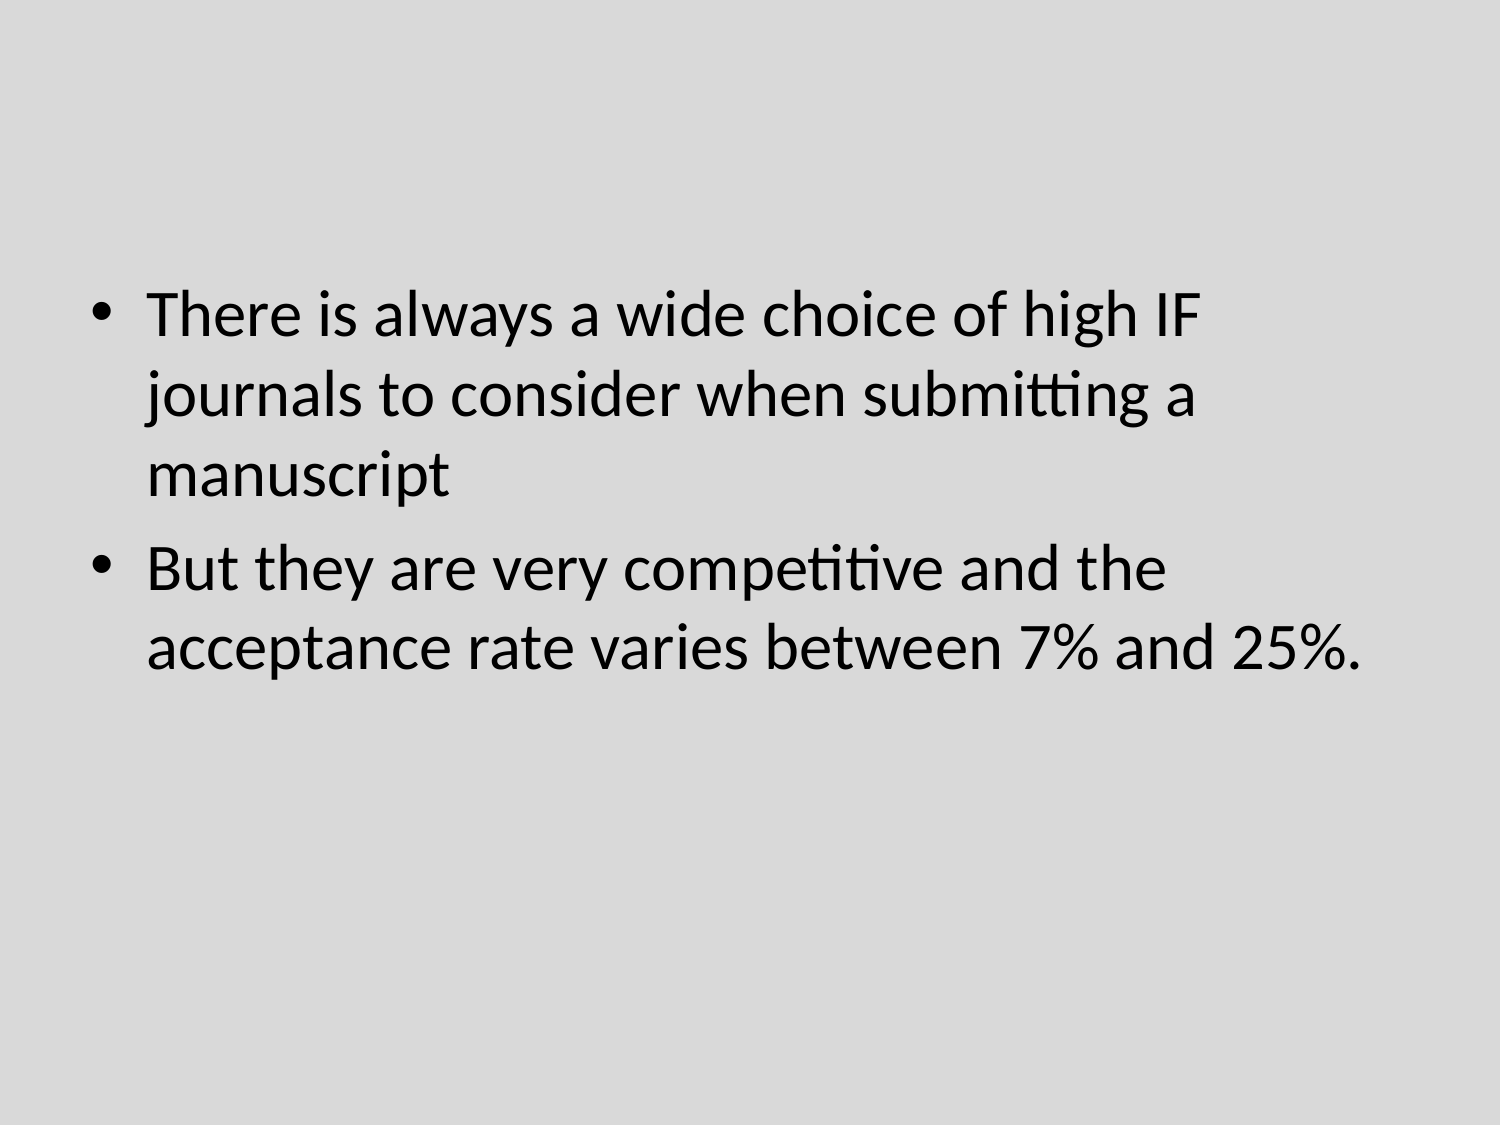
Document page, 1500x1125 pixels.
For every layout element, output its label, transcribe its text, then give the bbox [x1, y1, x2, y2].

list There is always a wide choice of high IF journals to consider when submitting a manuscript But they are very competitive and the acceptance rate varies between 7% and 25%. [75, 262, 1425, 1005]
